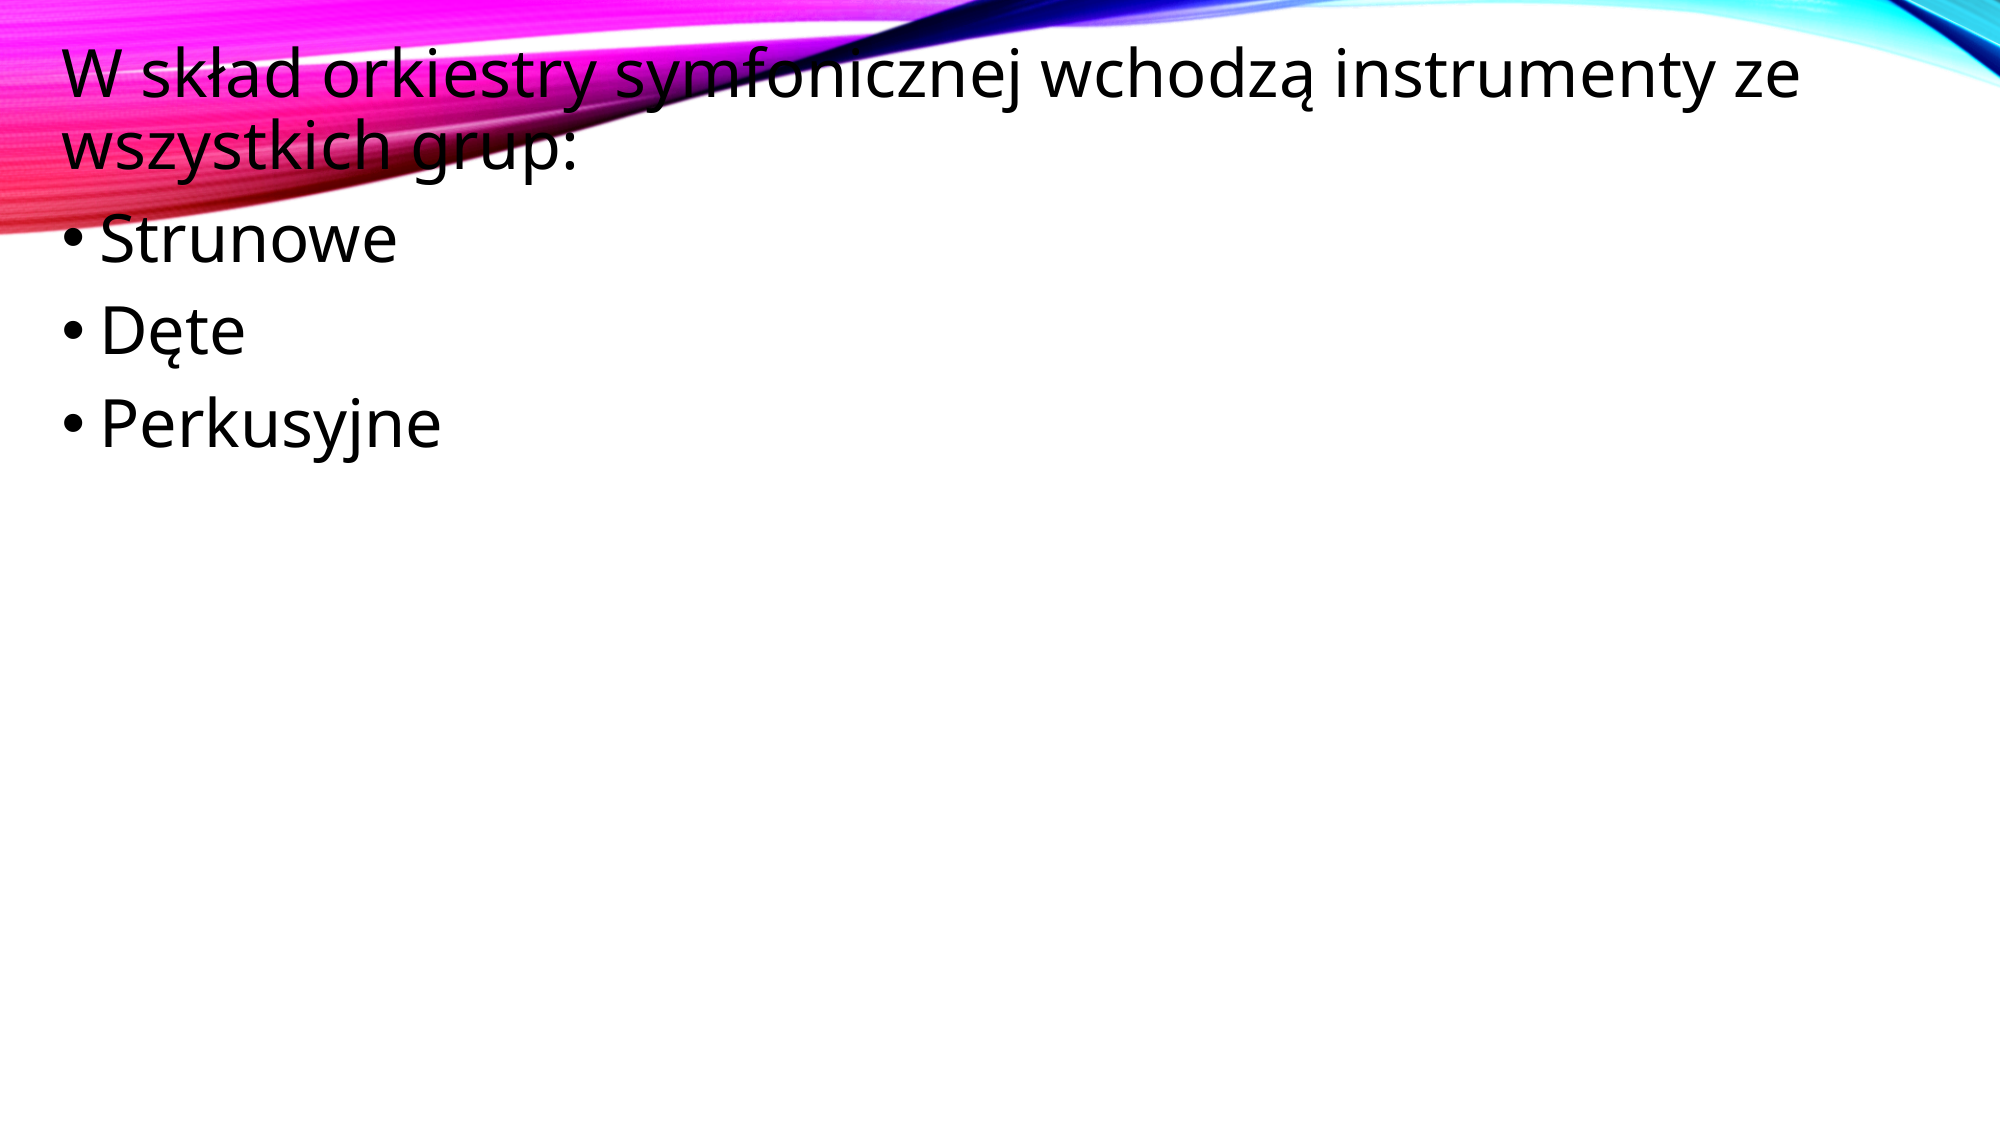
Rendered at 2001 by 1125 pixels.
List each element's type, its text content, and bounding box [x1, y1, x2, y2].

picture [1910, 0, 2000, 45]
picture [0, 0, 2000, 237]
list W skład orkiestry symfonicznej wchodzą instrumenty ze wszystkich grup: Strunowe Dęte Perkusyjne [46, 32, 1856, 1027]
picture [1890, 0, 2000, 75]
